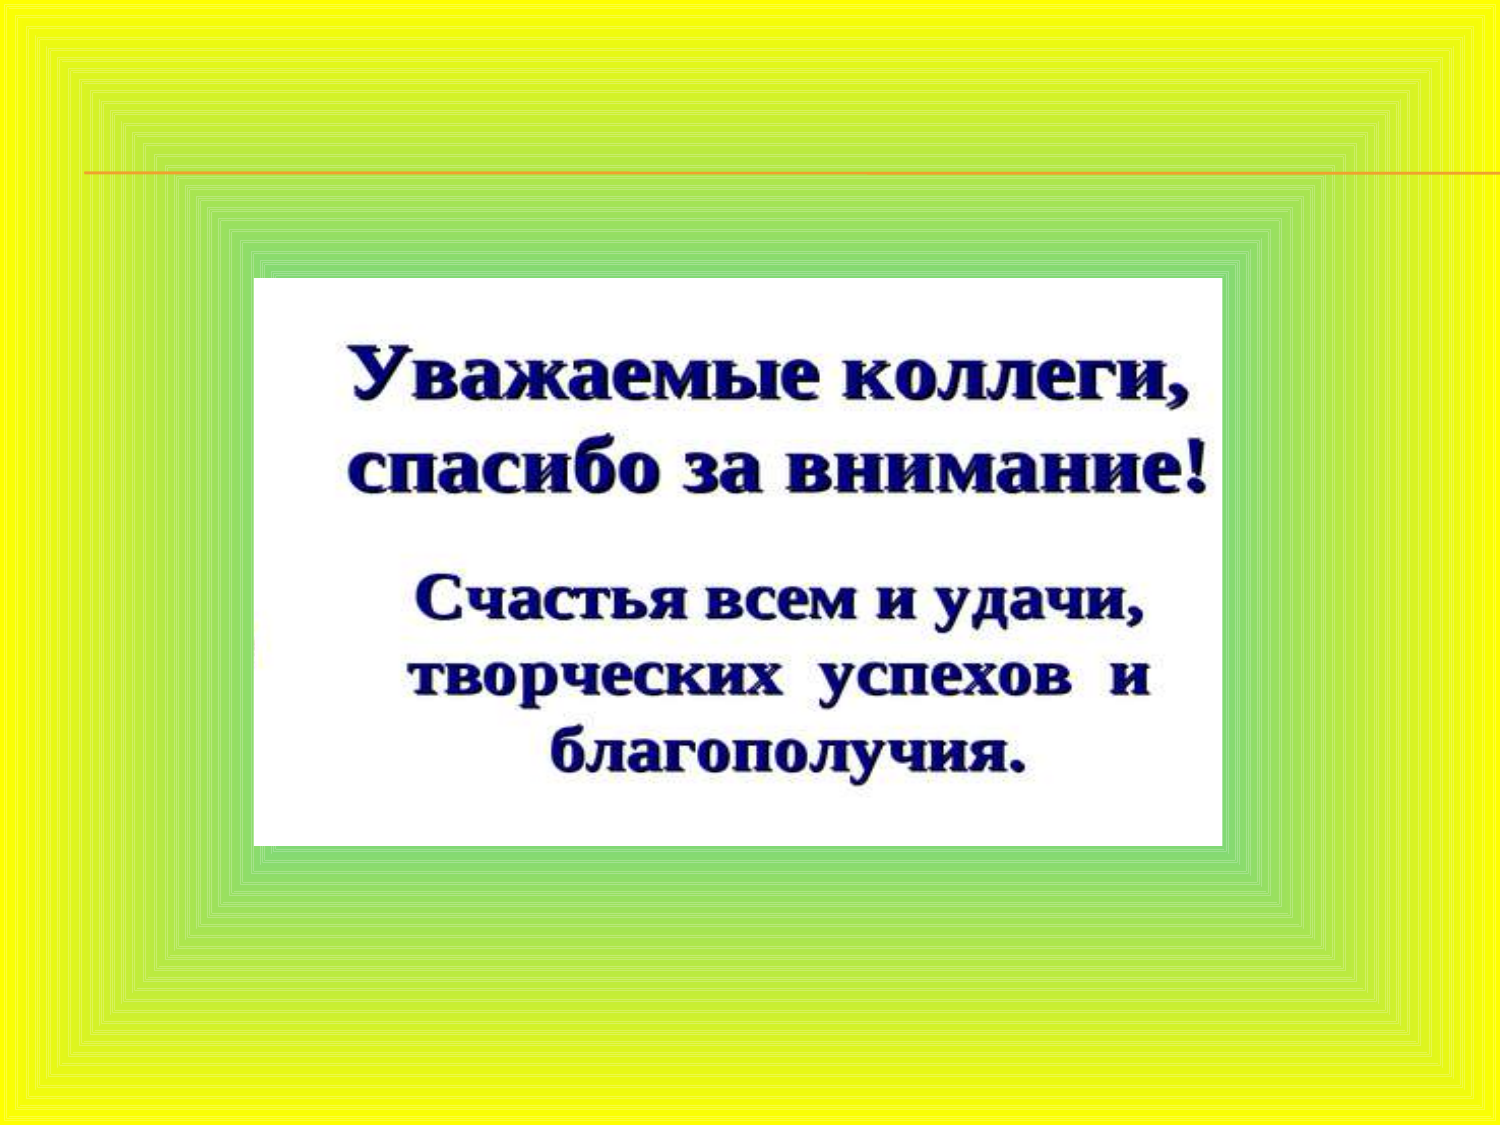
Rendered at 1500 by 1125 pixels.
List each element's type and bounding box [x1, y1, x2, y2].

picture [253, 278, 1223, 847]
